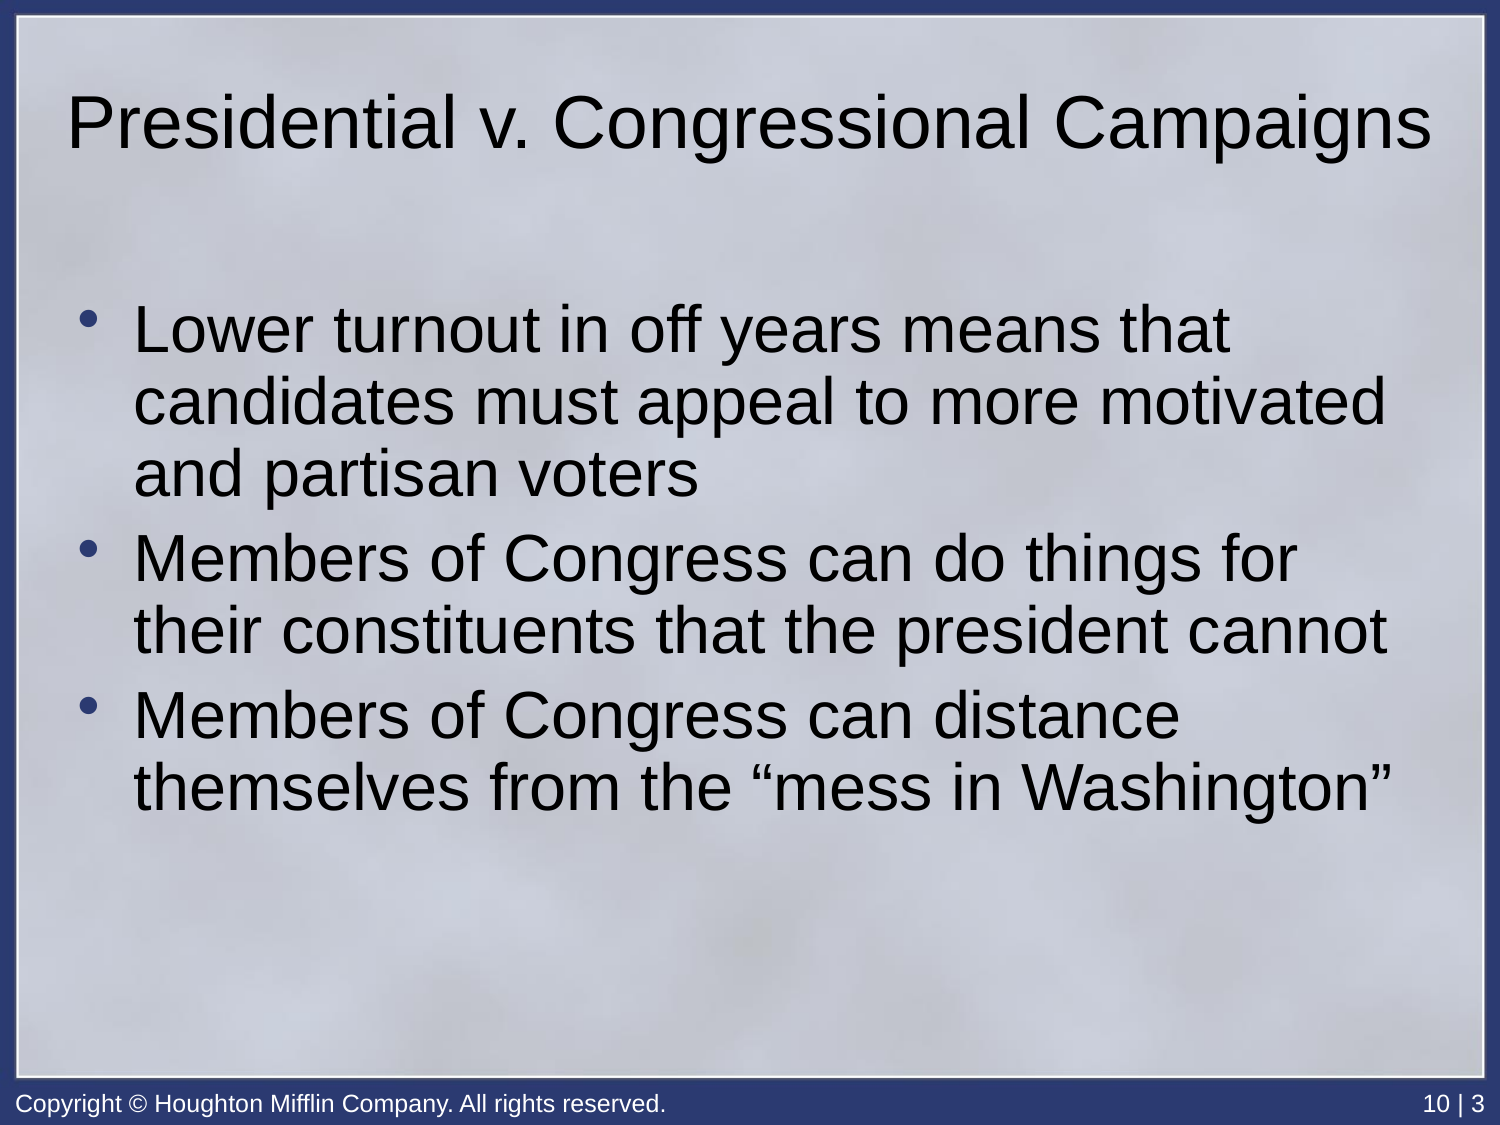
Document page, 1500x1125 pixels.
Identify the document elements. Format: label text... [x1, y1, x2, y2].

footer Copyright © Houghton Mifflin Company. All rights reserved. [0, 1080, 751, 1119]
slide_number 10 | 3 [1187, 1080, 1500, 1119]
list Lower turnout in off years means that candidates must appeal to more motivated and partisan voters Members of Congress can do things for their constituents that the president cannot Members of Congress can distance themselves from the “mess in Washington” [62, 287, 1438, 1001]
picture [0, 0, 1500, 1125]
title Presidential v. Congressional Campaigns [37, 17, 1463, 221]
